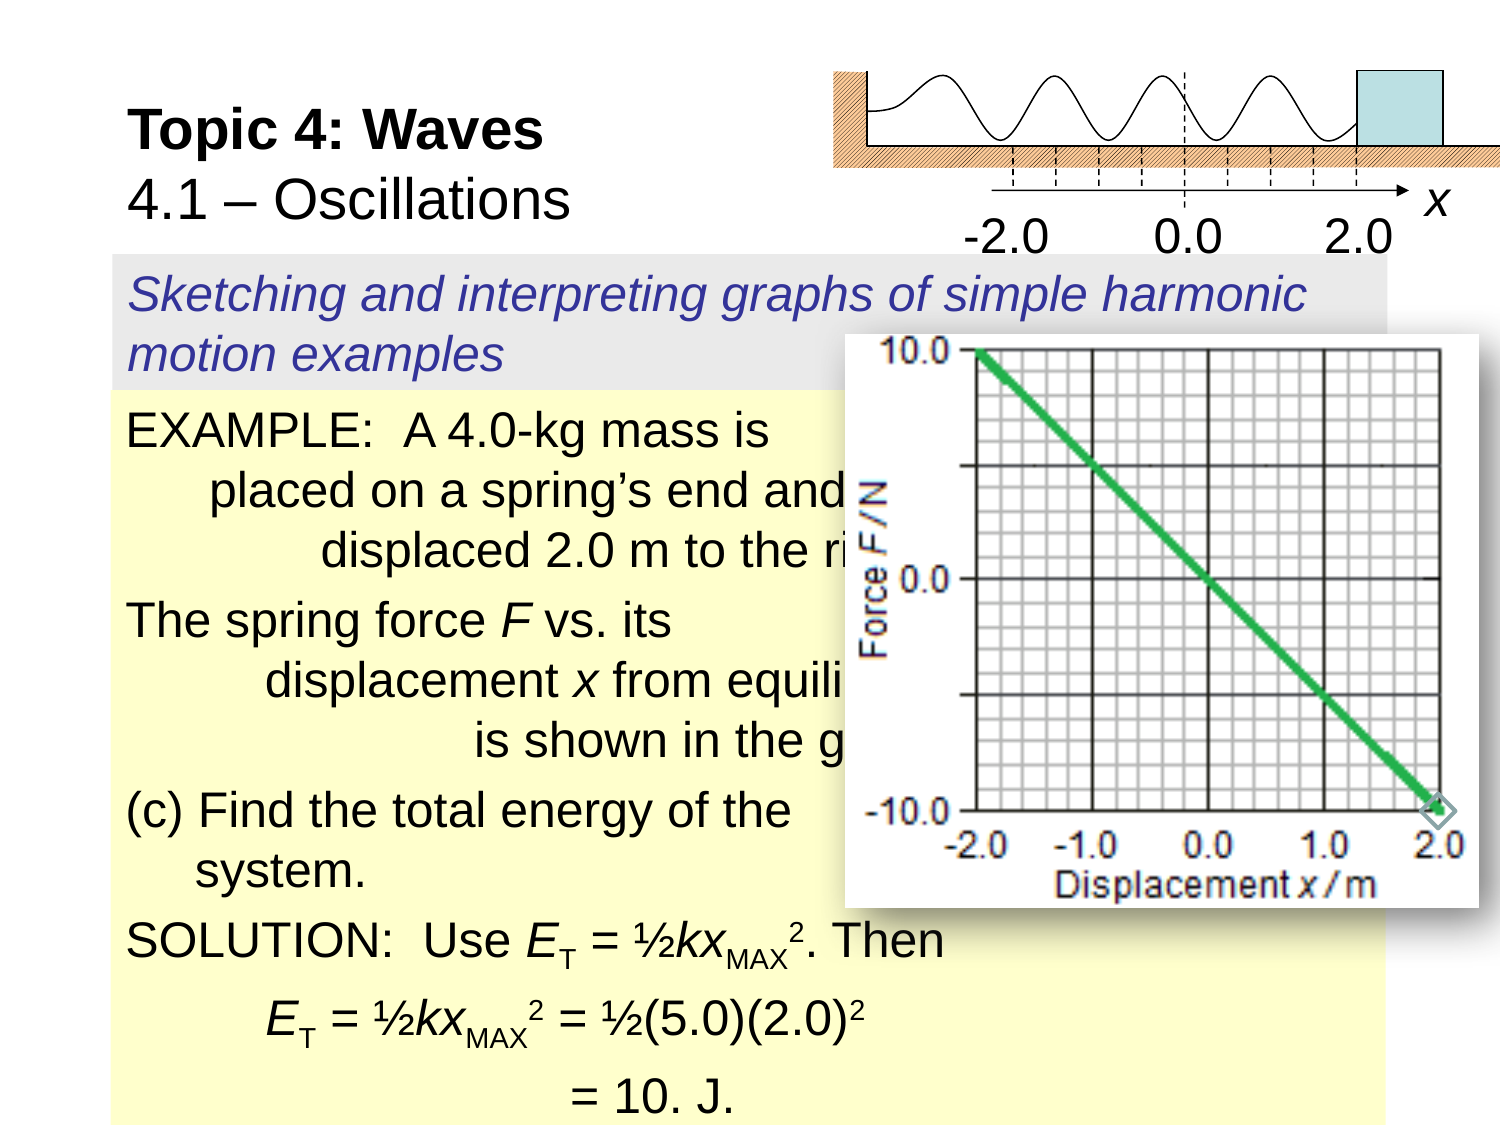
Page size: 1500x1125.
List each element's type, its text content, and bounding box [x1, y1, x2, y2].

text_box -2.0 [948, 241, 1065, 271]
text_box 2.0 [1309, 241, 1409, 271]
text_box 0.0 [1138, 241, 1238, 271]
title Topic 4: Waves 4.1 – Oscillations [112, 87, 829, 235]
text_box EXAMPLE: A 4.0-kg mass is placed on a spring’s end and displaced 2.0 m to the right. The spring force F vs. its displacement x from equilibrium is shown in the graph. (c) Find the total energy of the system. SOLUTION: Use ET = ½kxMAX2. Then ET = ½kxMAX2 = ½(5.0)(2.0)2 = 10. J. [110, 390, 1386, 1125]
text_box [833, 70, 1500, 234]
text_box Sketching and interpreting graphs of simple harmonic motion examples [112, 254, 1388, 390]
picture [845, 334, 1479, 908]
